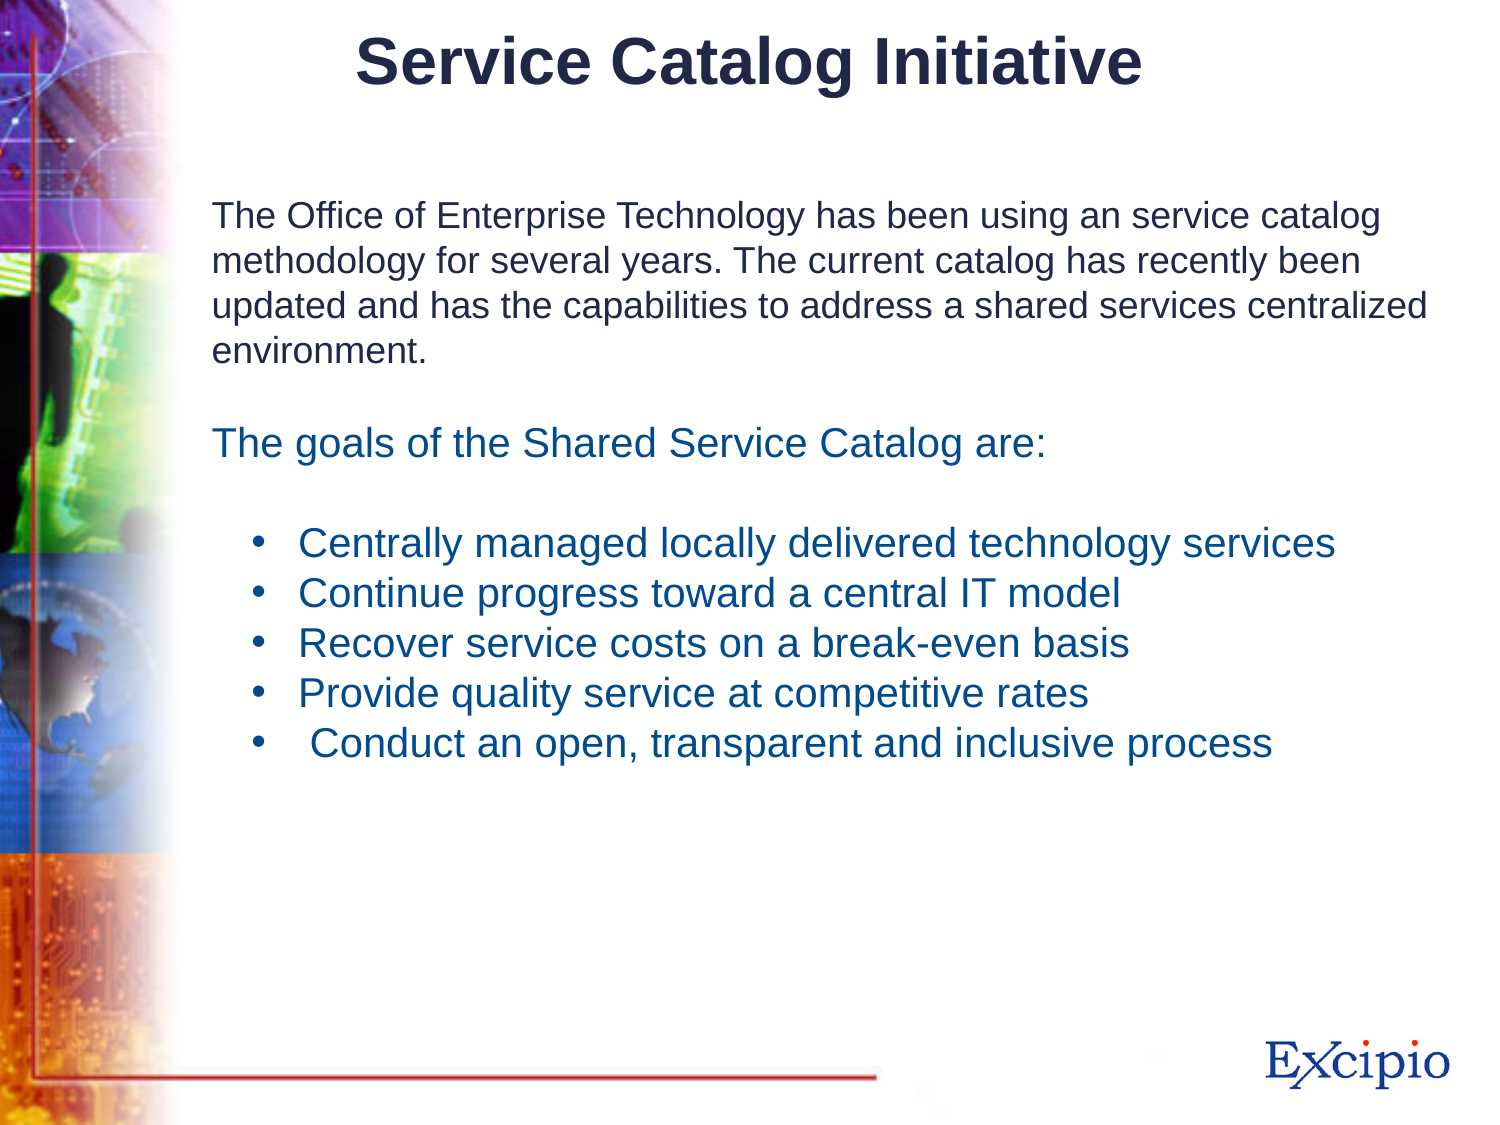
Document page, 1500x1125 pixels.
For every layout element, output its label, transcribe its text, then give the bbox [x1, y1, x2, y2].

picture [0, 115, 1500, 1125]
text_box The Office of Enterprise Technology has been using an service catalog methodology for several years. The current catalog has recently been updated and has the capabilities to address a shared services centralized environment. The goals of the Shared Service Catalog are: Centrally managed locally delivered technology services Continue progress toward a central IT model Recover service costs on a break-even basis Provide quality service at competitive rates Conduct an open, transparent and inclusive process [196, 183, 1500, 874]
text_box Service Catalog Initiative [0, 0, 1500, 115]
